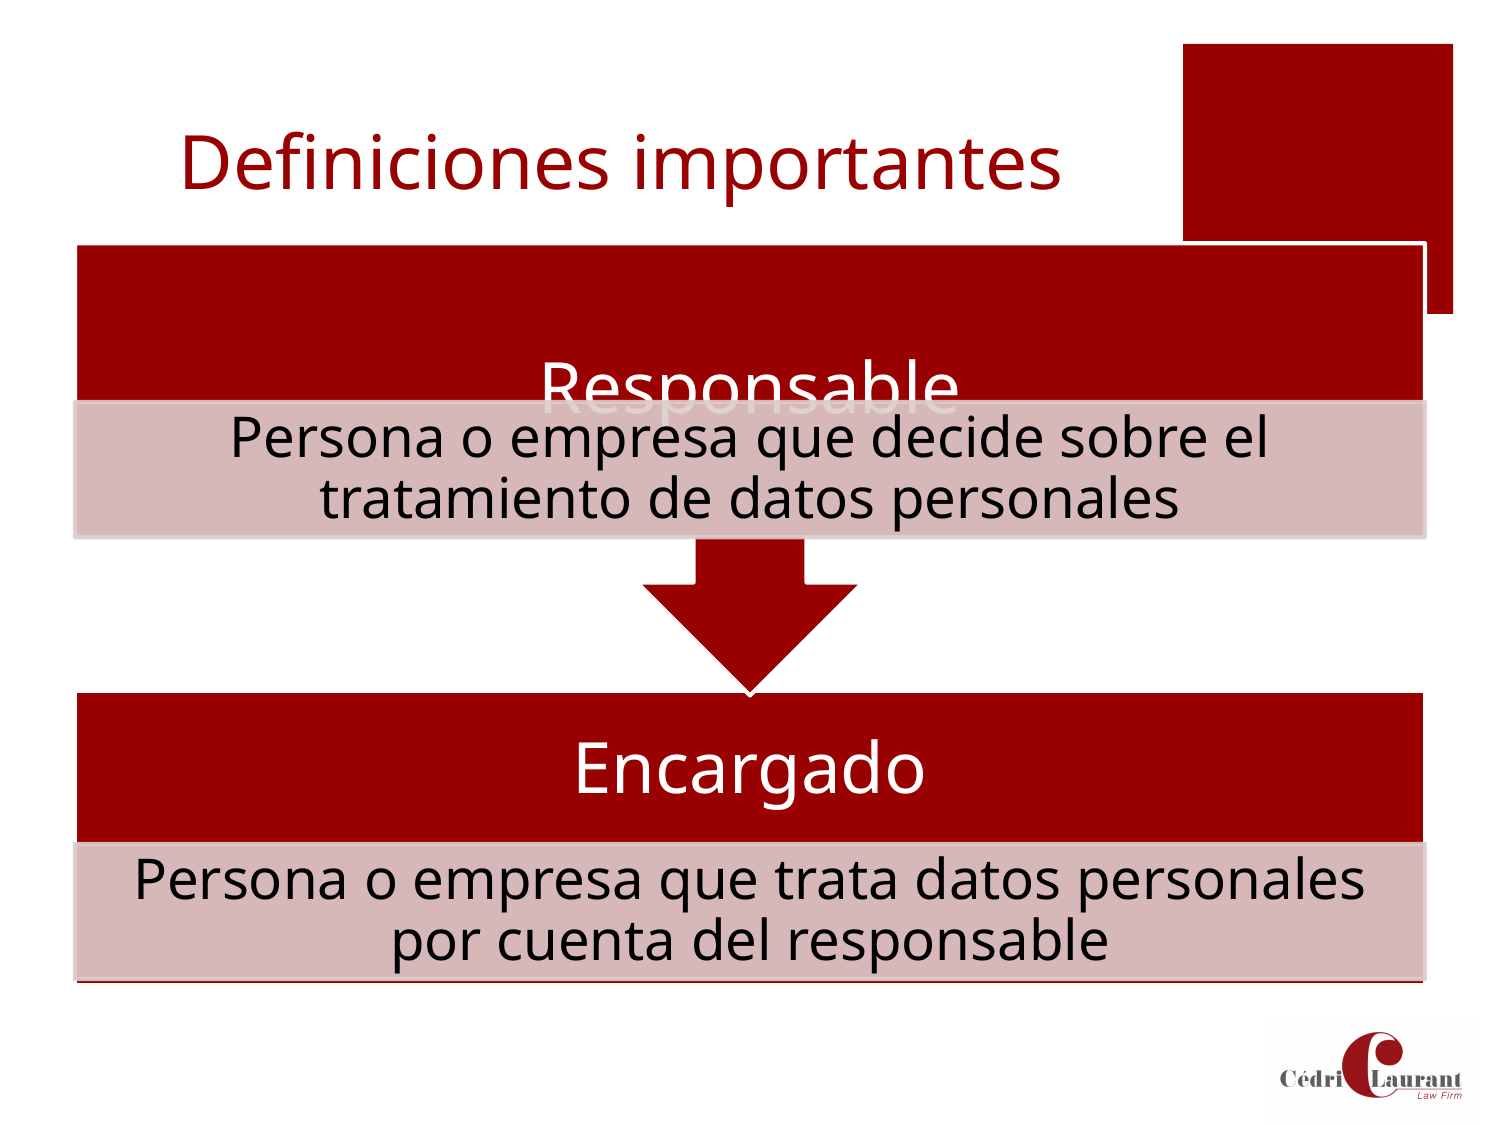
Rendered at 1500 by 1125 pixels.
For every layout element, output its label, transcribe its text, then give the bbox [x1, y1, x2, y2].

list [74, 242, 1426, 986]
picture [1264, 1017, 1480, 1125]
title Definiciones importantes [87, 24, 1156, 213]
